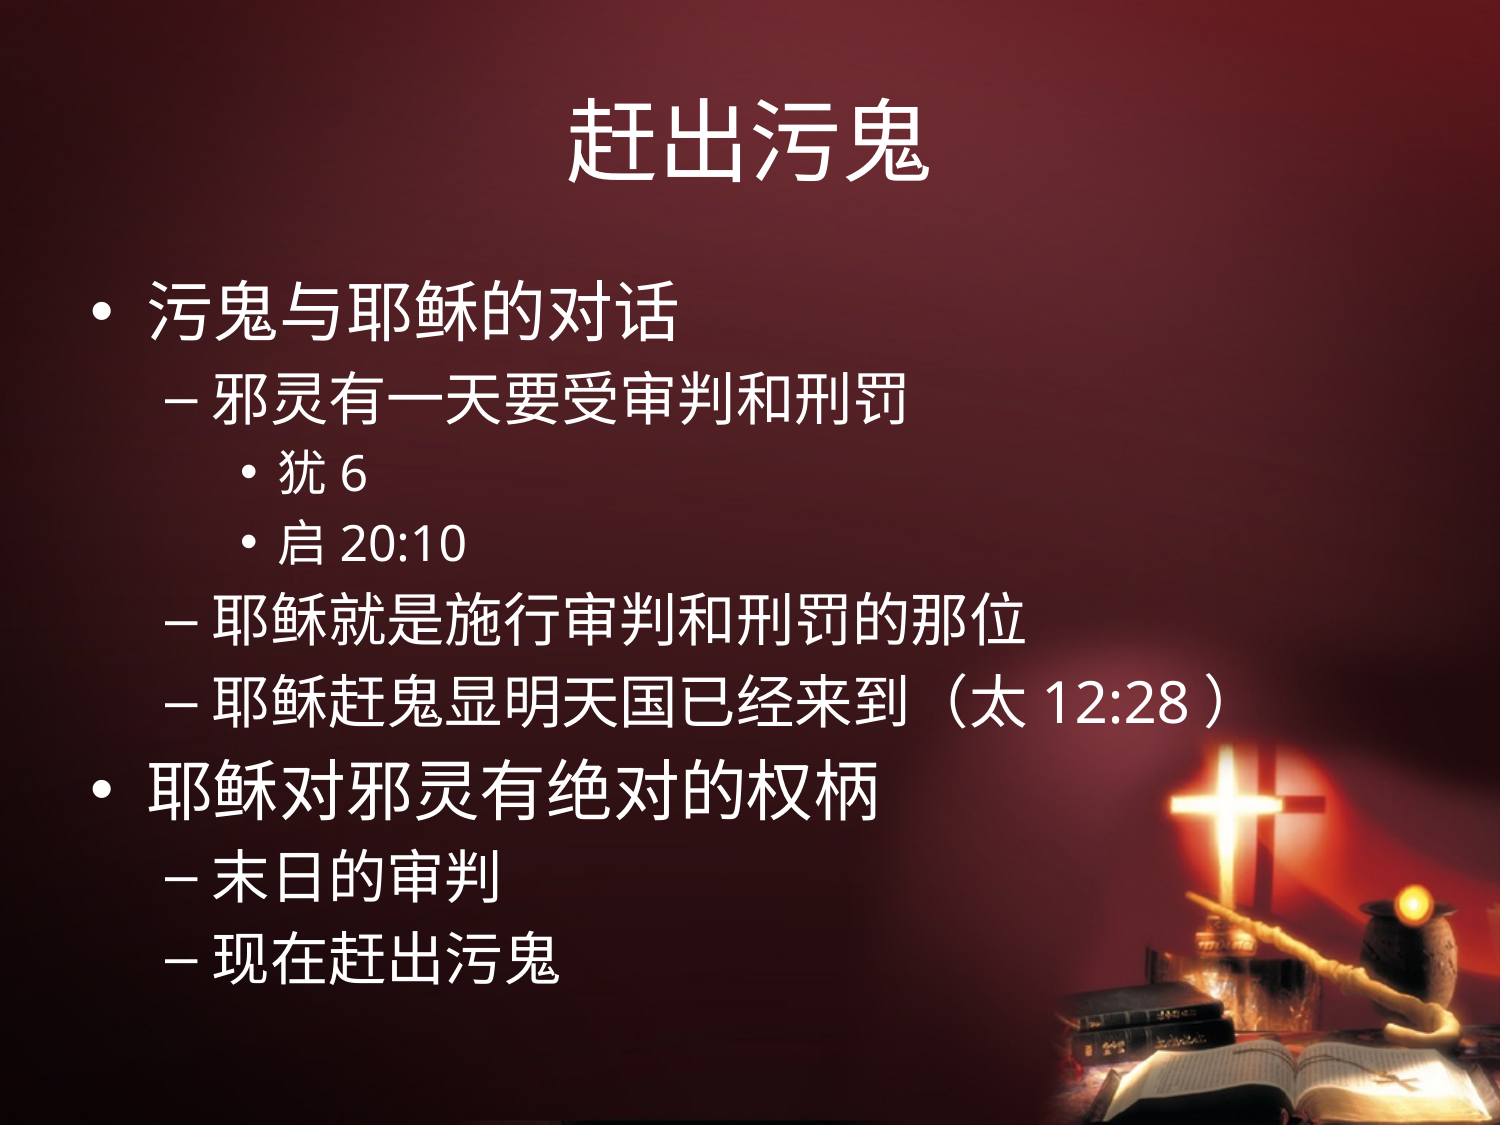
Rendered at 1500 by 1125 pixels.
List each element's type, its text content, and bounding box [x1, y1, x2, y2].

title 赶出污鬼 [75, 45, 1425, 233]
list 污鬼与耶稣的对话 邪灵有一天要受审判和刑罚 犹6 启20:10 耶稣就是施行审判和刑罚的那位 耶稣赶鬼显明天国已经来到（太12:28） 耶稣对邪灵有绝对的权柄 末日的审判 现在赶出污鬼 [75, 262, 1425, 1005]
picture [0, 0, 1500, 1125]
